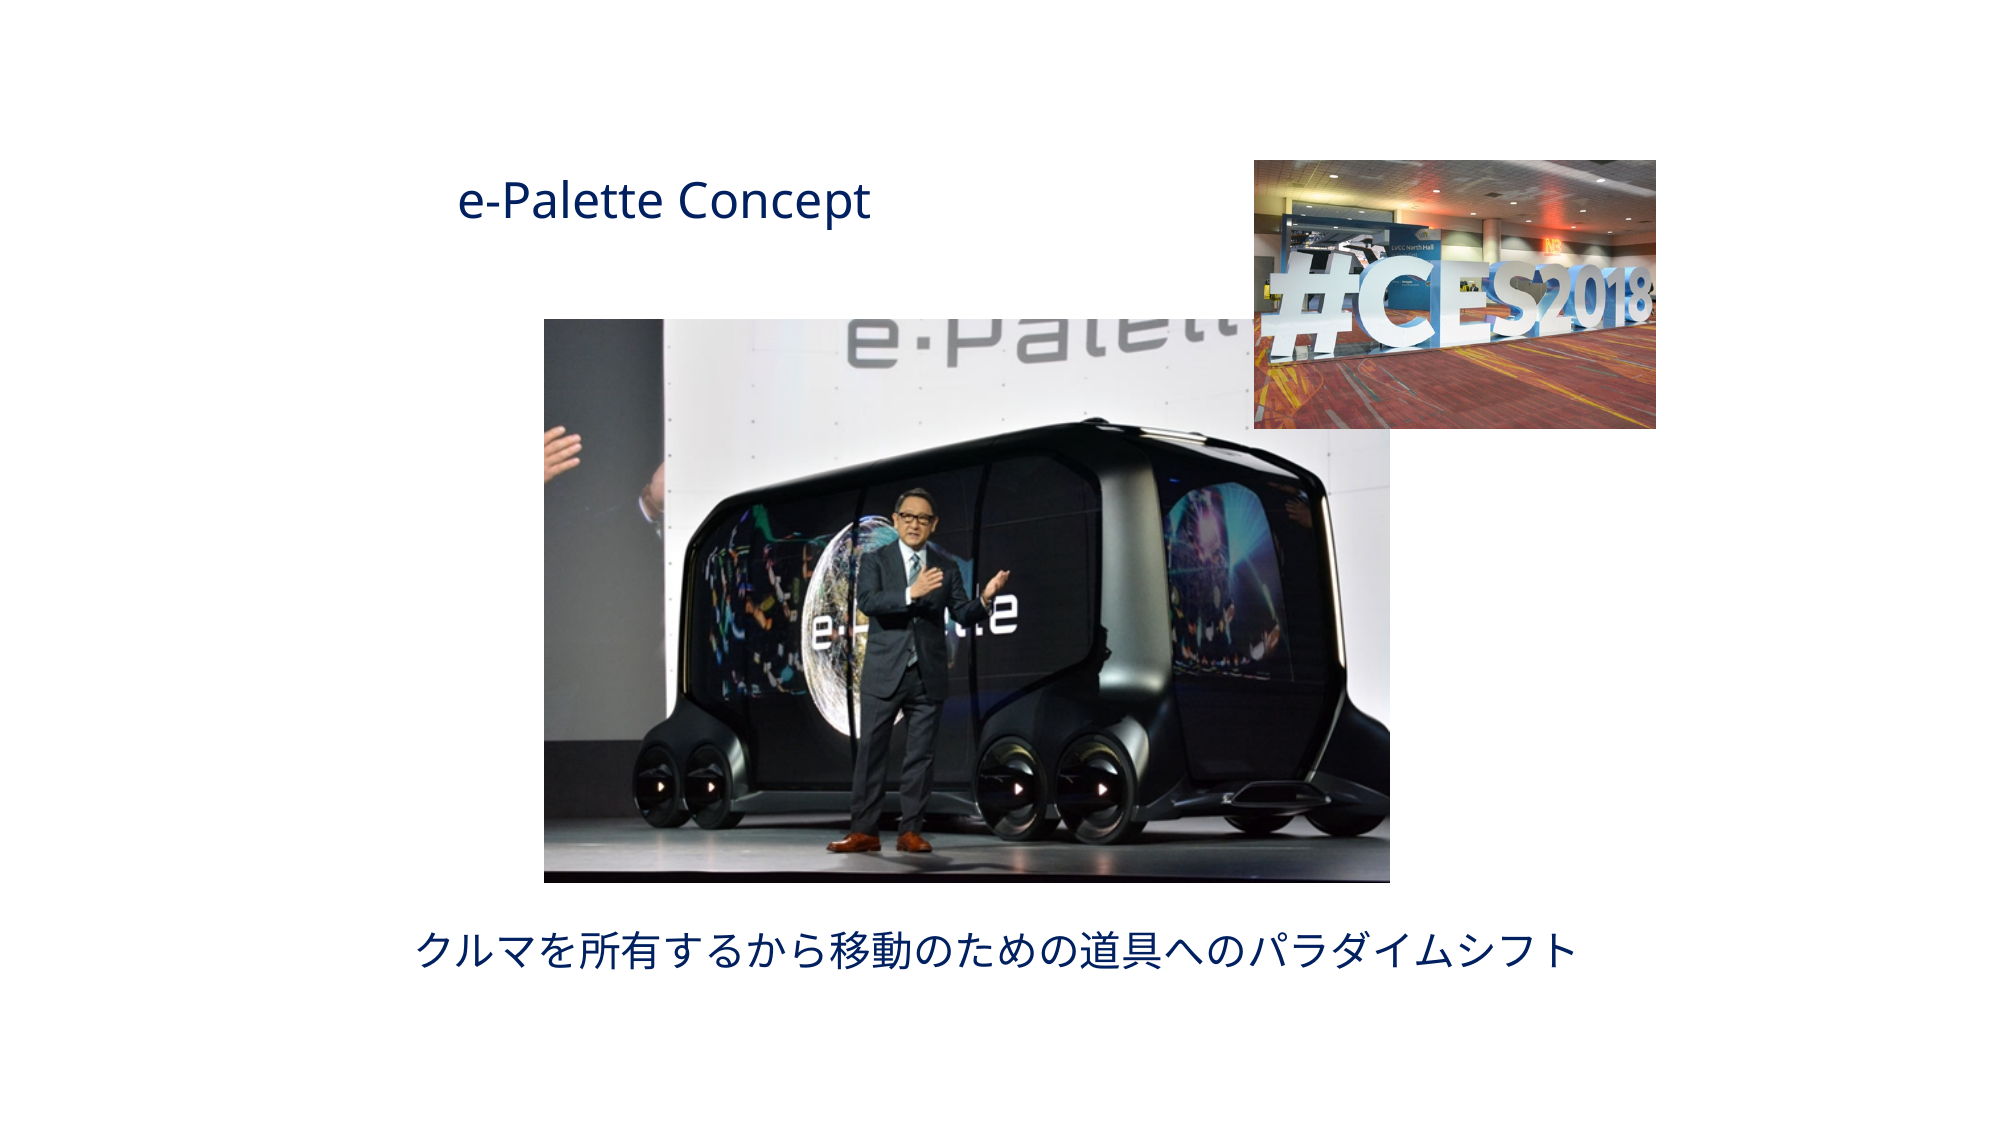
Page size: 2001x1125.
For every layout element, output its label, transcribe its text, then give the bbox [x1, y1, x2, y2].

text_box e-Palette Concept [398, 160, 931, 236]
picture [544, 160, 1656, 883]
text_box クルマを所有するから移動のための道具へのパラダイムシフト [398, 916, 1638, 982]
